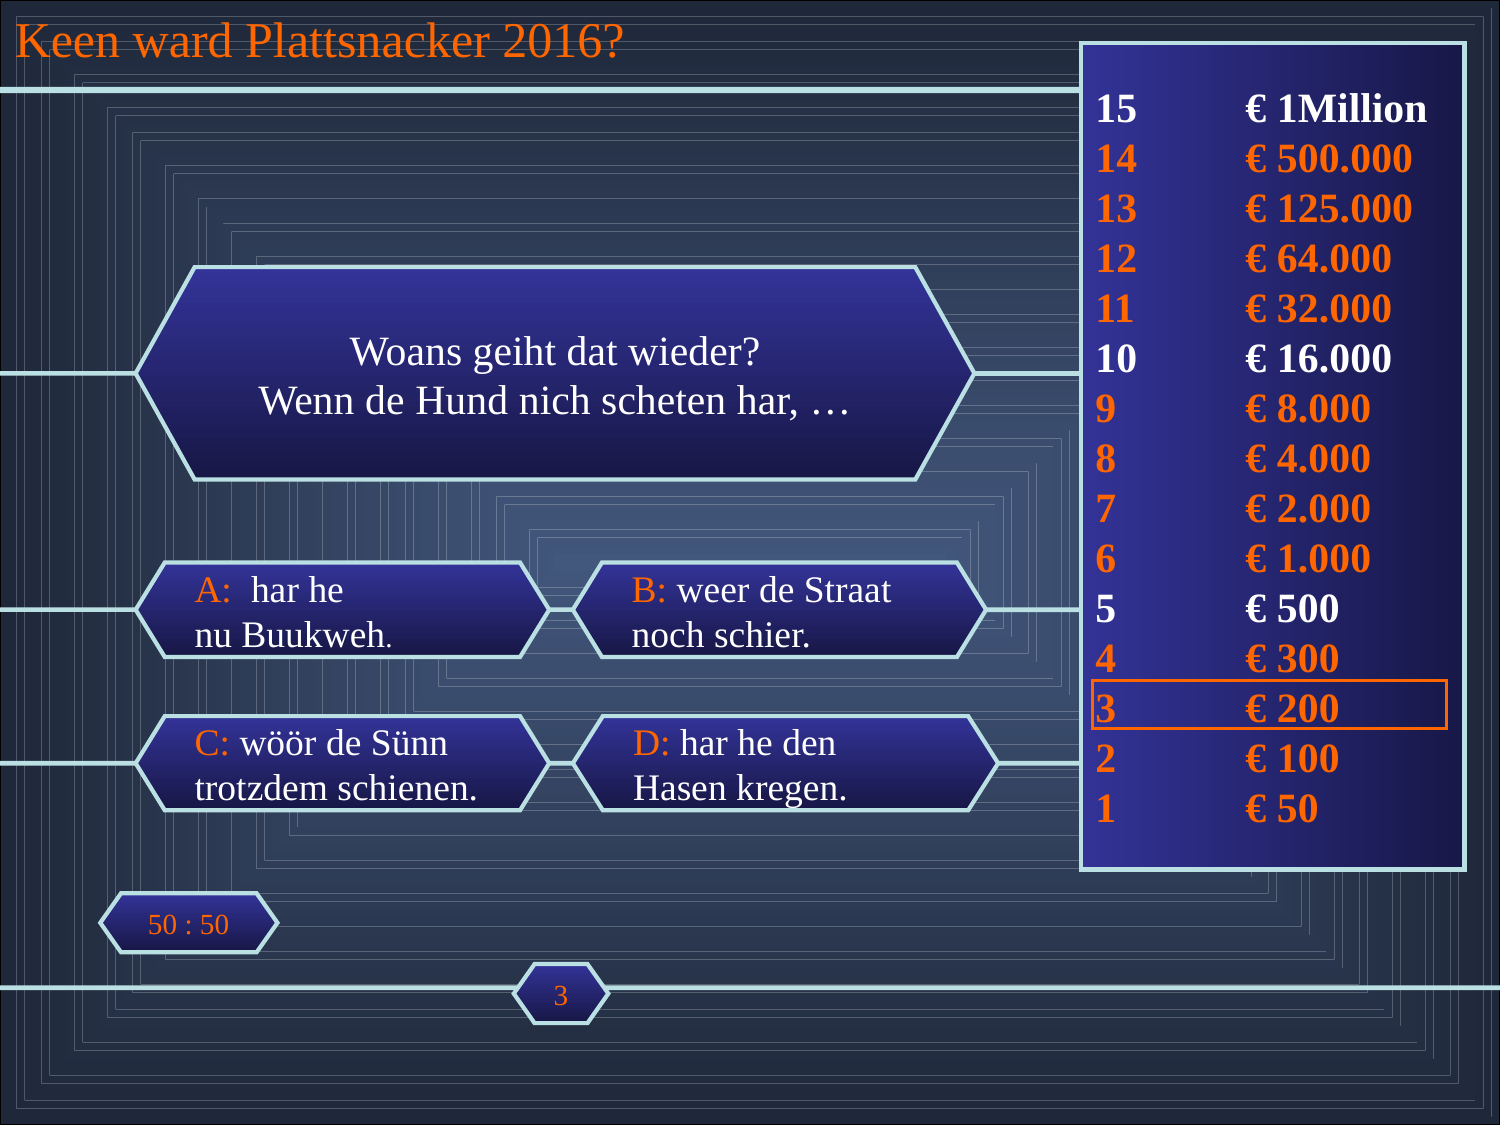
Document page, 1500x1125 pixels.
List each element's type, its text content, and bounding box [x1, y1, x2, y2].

text_box 3 [513, 964, 609, 1024]
text_box C: wöör de Sünn trotzdem schienen. [135, 716, 550, 811]
text_box [0, 988, 1500, 1125]
text_box Woans geiht dat wieder? Wenn de Hund nich scheten har, … [135, 267, 975, 480]
text_box [1092, 680, 1447, 729]
text_box [0, 0, 1500, 987]
text_box B: weer de Straat noch schier. [572, 562, 987, 657]
text_box Keen ward Plattsnacker 2016? [0, 0, 768, 75]
text_box 15 € 1Million 14 € 500.000 13 € 125.000 12 € 64.000 11 € 32.000 10 € 16.000 9 € 8.000 8 € 4.000 7 € 2.000 6 € 1.000 5 € 500 4 € 300 3 € 200 2 € 100 1 € 50 [1080, 42, 1465, 870]
text_box D: har he den Hasen kregen. [572, 716, 999, 811]
text_box A: har he nu Buukweh. [135, 562, 550, 657]
text_box 50 : 50 [100, 893, 278, 953]
